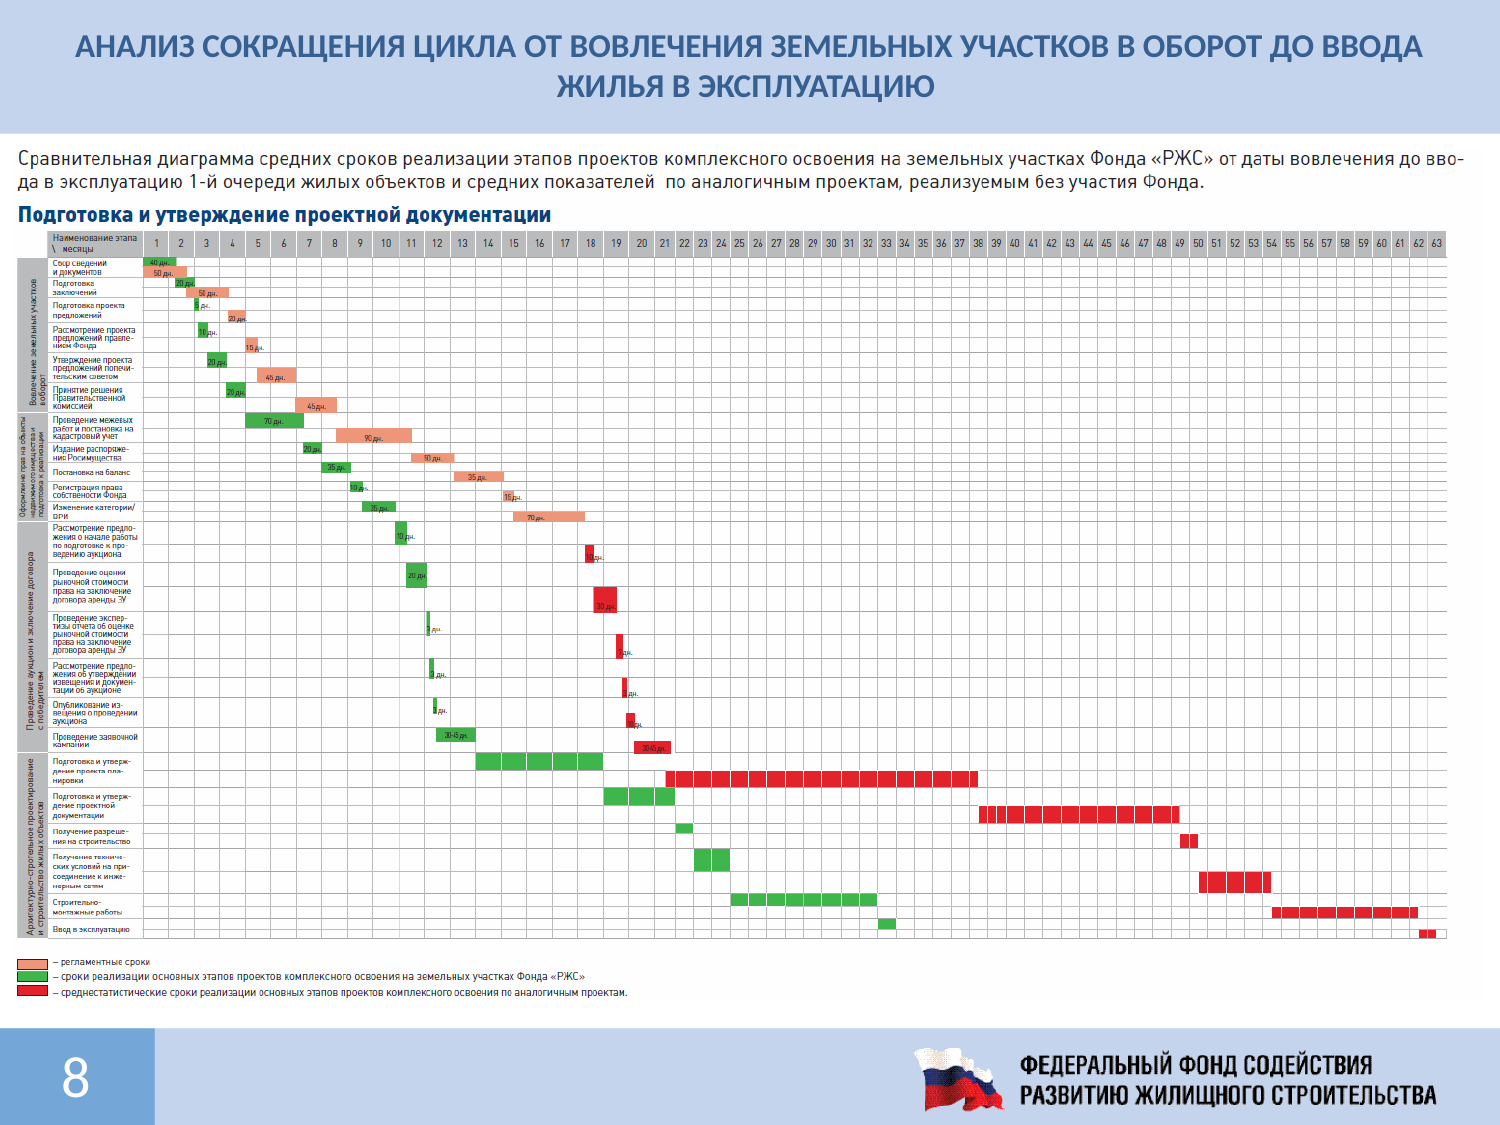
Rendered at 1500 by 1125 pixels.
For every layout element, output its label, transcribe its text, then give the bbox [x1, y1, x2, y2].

picture [0, 0, 1500, 1125]
text_box 8 [0, 1031, 153, 1116]
title АНАЛИЗ СОКРАЩЕНИЯ ЦИКЛА ОТ ВОВЛЕЧЕНИЯ ЗЕМЕЛЬНЫХ УЧАСТКОВ В ОБОРОТ ДО ВВОДА ЖИЛЬЯ В ЭКСПЛУАТАЦИЮ [23, 0, 1477, 129]
